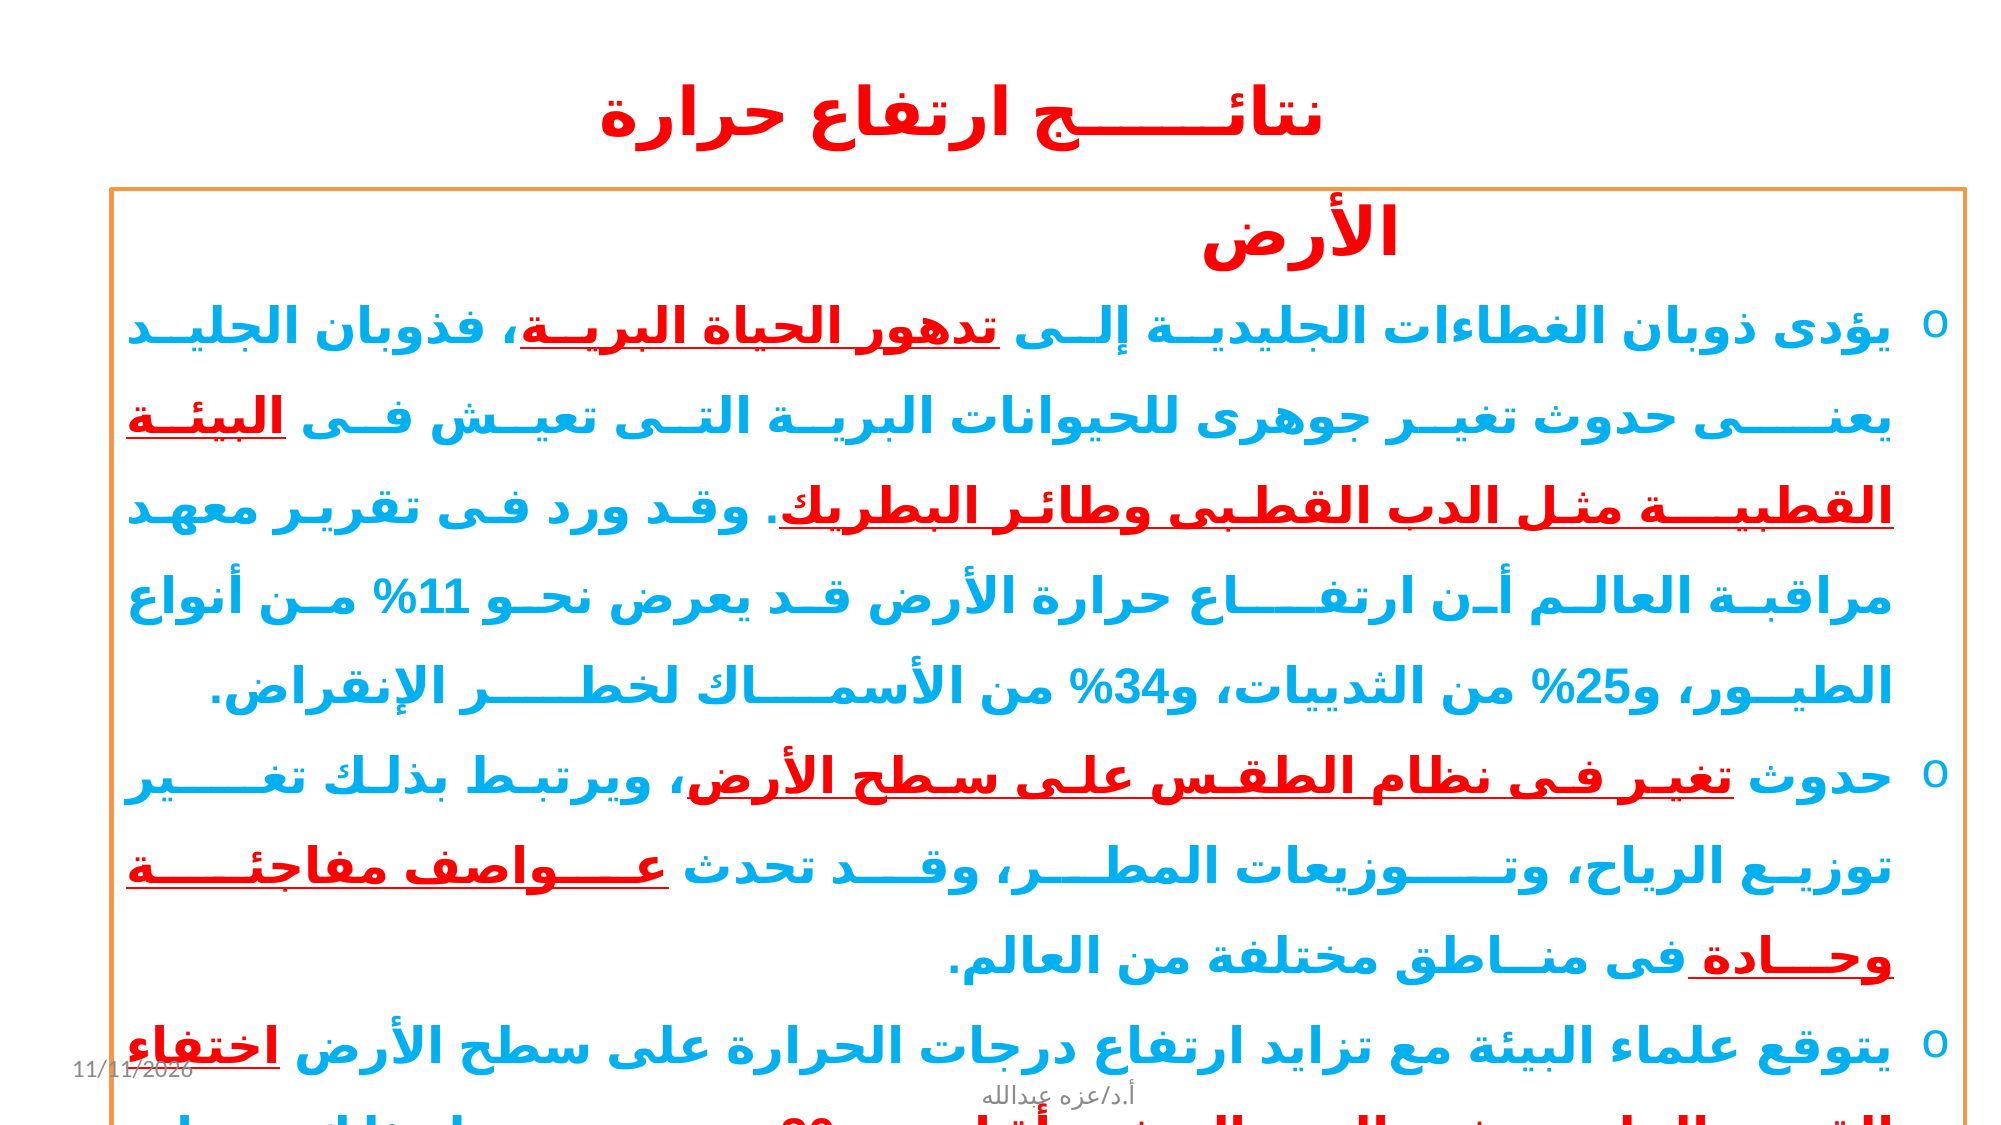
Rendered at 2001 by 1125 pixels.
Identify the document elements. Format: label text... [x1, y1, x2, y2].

text_box نتائج ارتفاع حرارة الأرض [584, 21, 1416, 157]
slide_number 23 [1433, 1042, 1900, 1103]
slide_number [57, 1037, 246, 1099]
footer أ.د/عزه عبدالله [433, 1065, 1684, 1125]
text_box يؤدى ذوبان الغطاءات الجليدية إلى تدهور الحياة البرية، فذوبان الجليد يعنـــى حدوث تغير جوهرى للحيوانات البرية التى تعيش فى البيئة القطبيـــة مثل الدب القطبى وطائر البطريك. وقد ورد فى تقرير معهد مراقبة العالم أن ارتفـــاع حرارة الأرض قد يعرض نحو 11% من أنواع الطيــور، و25% من الثدييات، و34% من الأسمــــاك لخطـــــر الإنقراض. حدوث تغير فى نظام الطقس على سطح الأرض، ويرتبط بذلك تغــــير توزيع الرياح، وتــــوزيعات المطــر، وقــد تحدث عـــواصف مفاجئــــة وحـــادة فى منــاطق مختلفة من العالم. يتوقع علماء البيئة مع تزايد ارتفاع درجات الحرارة على سطح الأرض اختفاء القمـم الجليدية فى العــــالم فى أقل من 20 سنة، ويرتبط بذلك تغيرات فى أنمــاط تســـاقط الأمطار، وحدوث فيضانات، واشـــتداد الأعـــاصير ومـــا يـــرتبط بذلك من تغـــــيرات واسعة فى الأنظمة البيئية. [109, 187, 1967, 1125]
